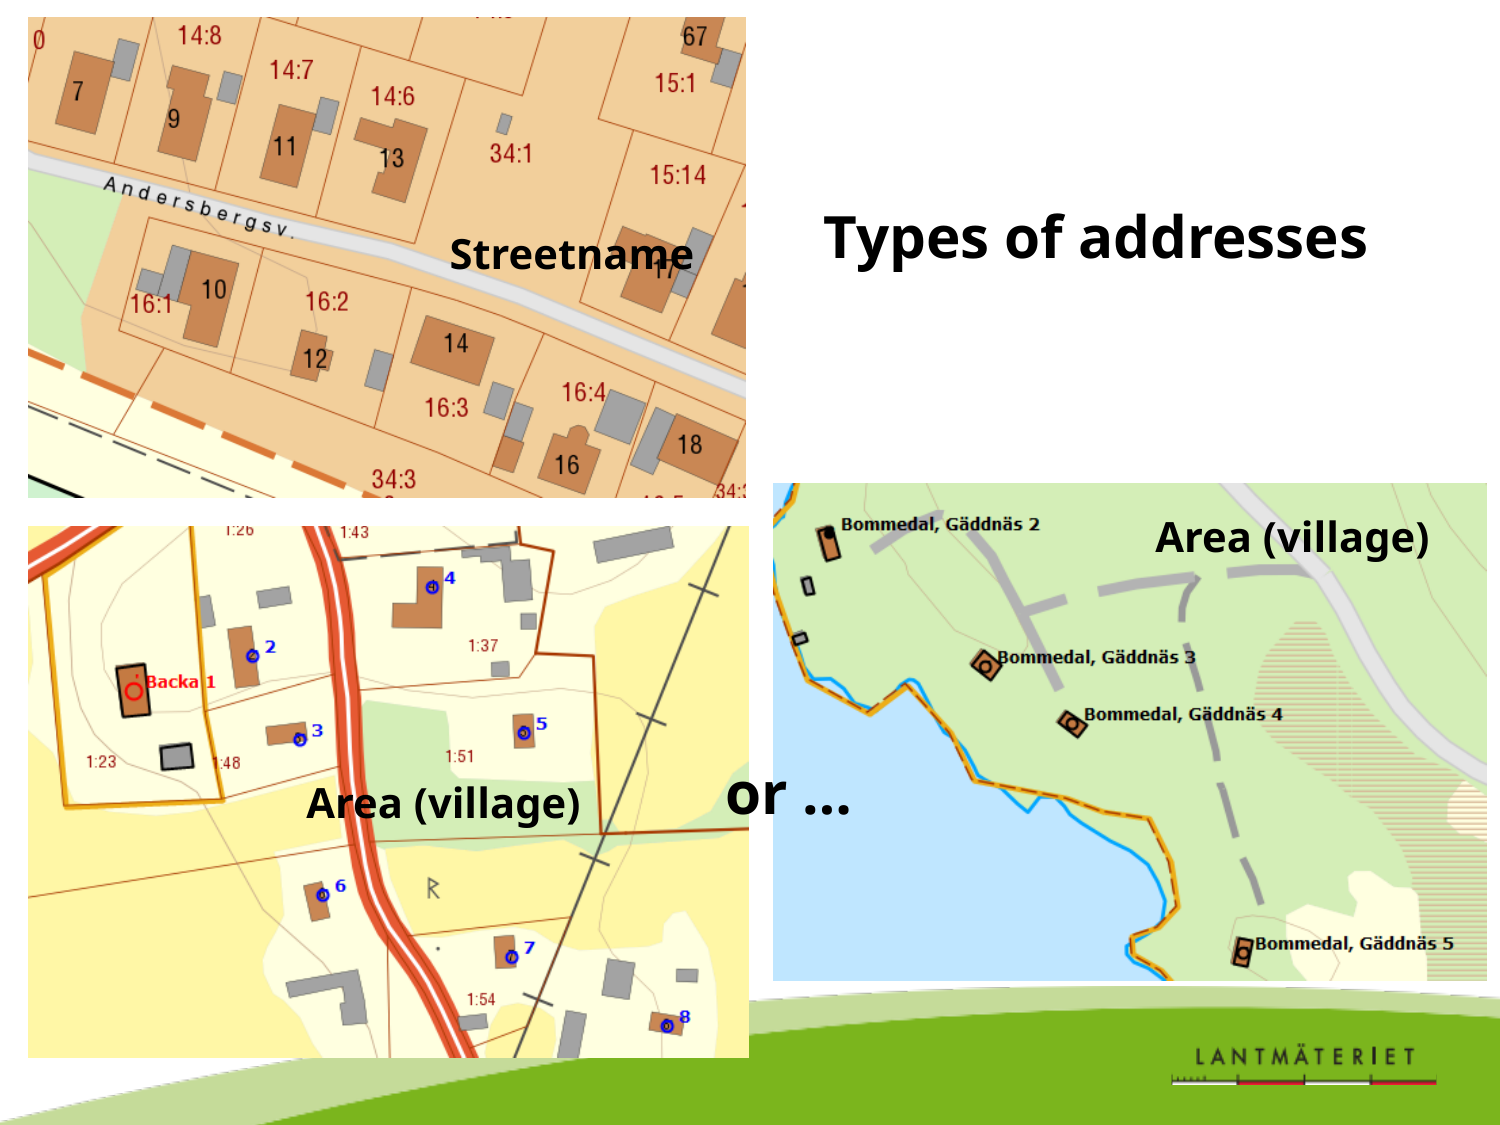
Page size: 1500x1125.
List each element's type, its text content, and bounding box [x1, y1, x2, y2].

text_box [28, 525, 750, 1058]
text_box Types of addresses [809, 192, 1500, 278]
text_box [697, 483, 1487, 981]
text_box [28, 17, 746, 499]
